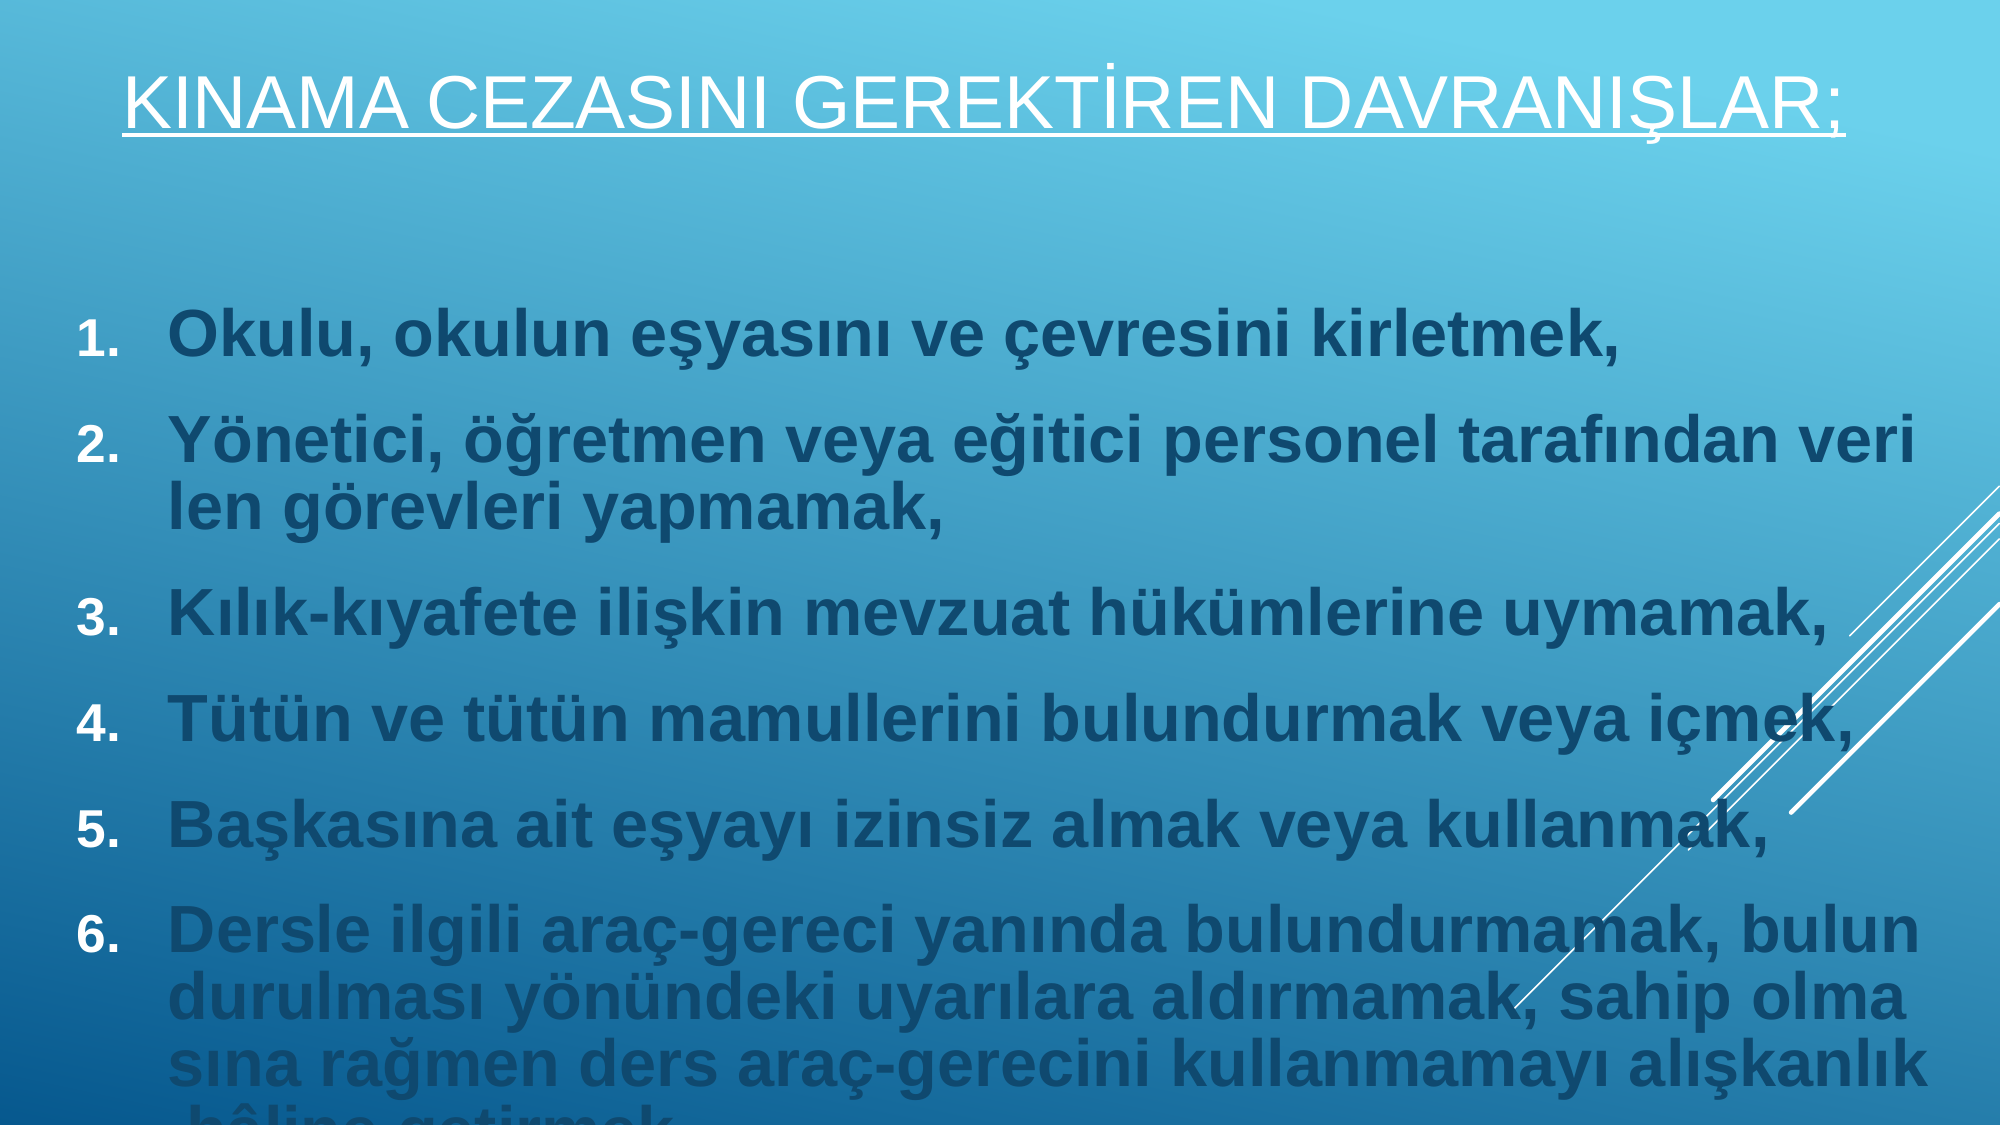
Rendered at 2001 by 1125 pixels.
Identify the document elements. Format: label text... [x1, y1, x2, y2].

title Kınama cezasını gerektiren davranışlar; [107, 40, 1893, 157]
list Okulu, okulun eşyasını ve çevresini kirletmek, Yönetici, öğretmen veya eğitici personel tarafından verilen görevleri yapmamak, Kılık-kıyafete ilişkin mevzuat hükümlerine uymamak, Tütün ve tütün mamullerini bulundurmak veya içmek, Başkasına ait eşyayı izinsiz almak veya kullanmak, Dersle ilgili araç-gereci yanında bulundurmamak, bulundurulması yönündeki uyarılara aldırmamak, sahip olmasına rağmen ders araç-gerecini kullanmamayı alışkanlık hâline getirmek, [61, 176, 1952, 1014]
